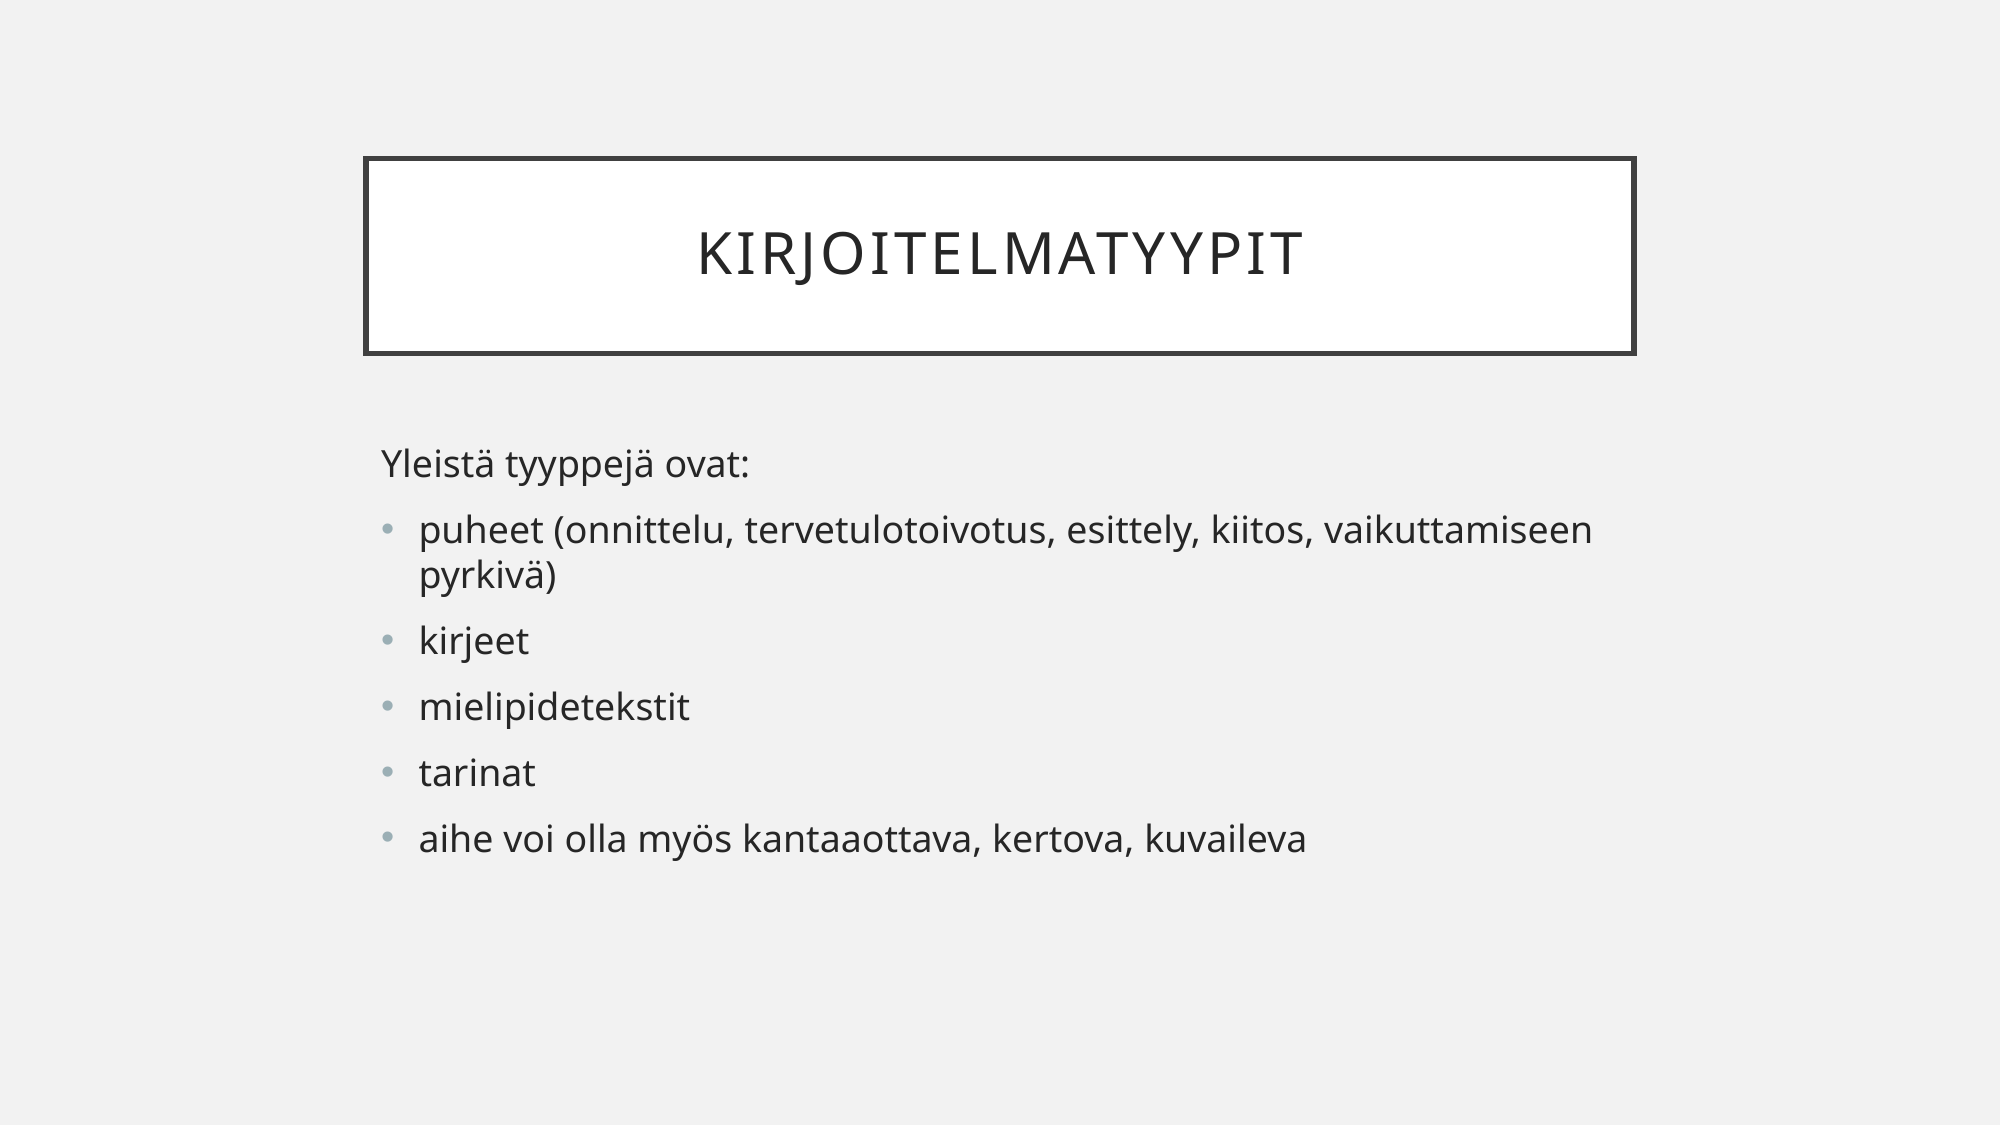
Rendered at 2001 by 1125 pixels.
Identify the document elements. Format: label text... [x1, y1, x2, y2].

title KIRJOITELMATYYPIT [363, 156, 1637, 356]
list Yleistä tyyppejä ovat: puheet (onnittelu, tervetulotoivotus, esittely, kiitos, vaikuttamiseen pyrkivä) kirjeet mielipidetekstit tarinat aihe voi olla myös kantaaottava, kertova, kuvaileva [366, 432, 1634, 1011]
